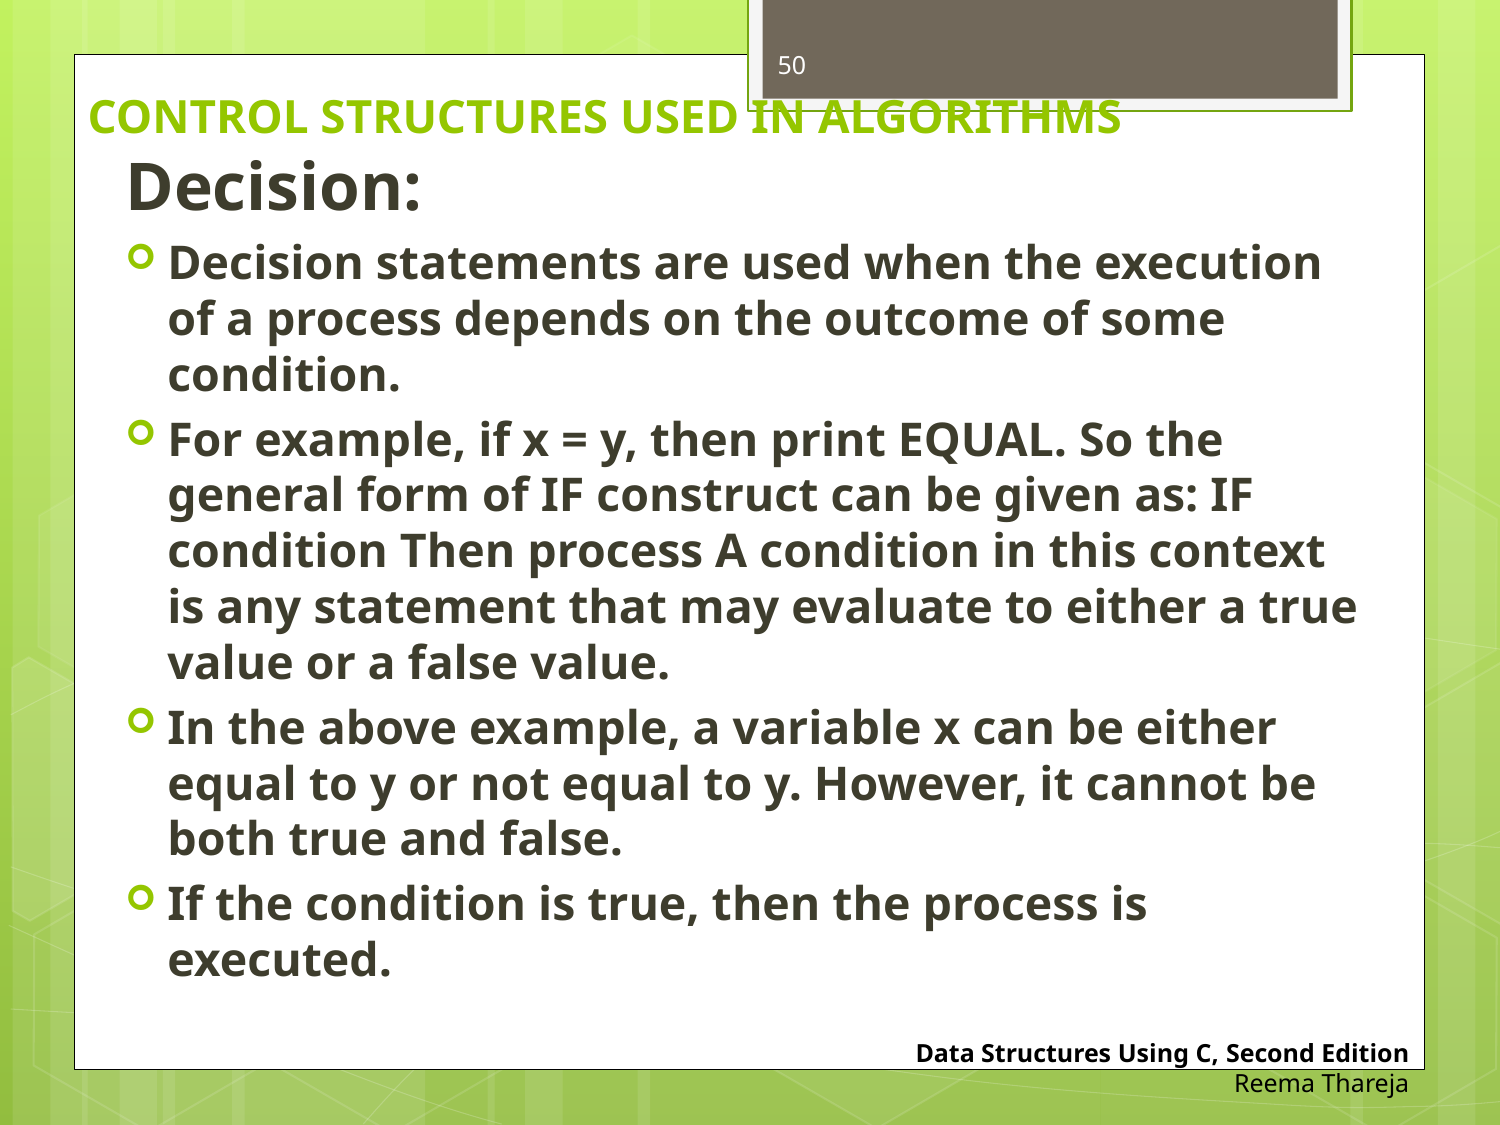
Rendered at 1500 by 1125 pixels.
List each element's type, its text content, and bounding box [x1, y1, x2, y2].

slide_number 50 [762, 36, 982, 97]
footer Data Structures Using C, Second Edition Reema Thareja [849, 1037, 1425, 1098]
title CONTROL STRUCTURES USED IN ALGORITHMS [72, 37, 1225, 150]
list Decision: Decision statements are used when the execution of a process depends on the outcome of some condition. For example, if x = y, then print EQUAL. So the general form of IF construct can be given as: IF condition Then process A condition in this context is any statement that may evaluate to either a true value or a false value. In the above example, a variable x can be either equal to y or not equal to y. However, it cannot be both true and false. If the condition is true, then the process is executed. [99, 137, 1388, 1000]
